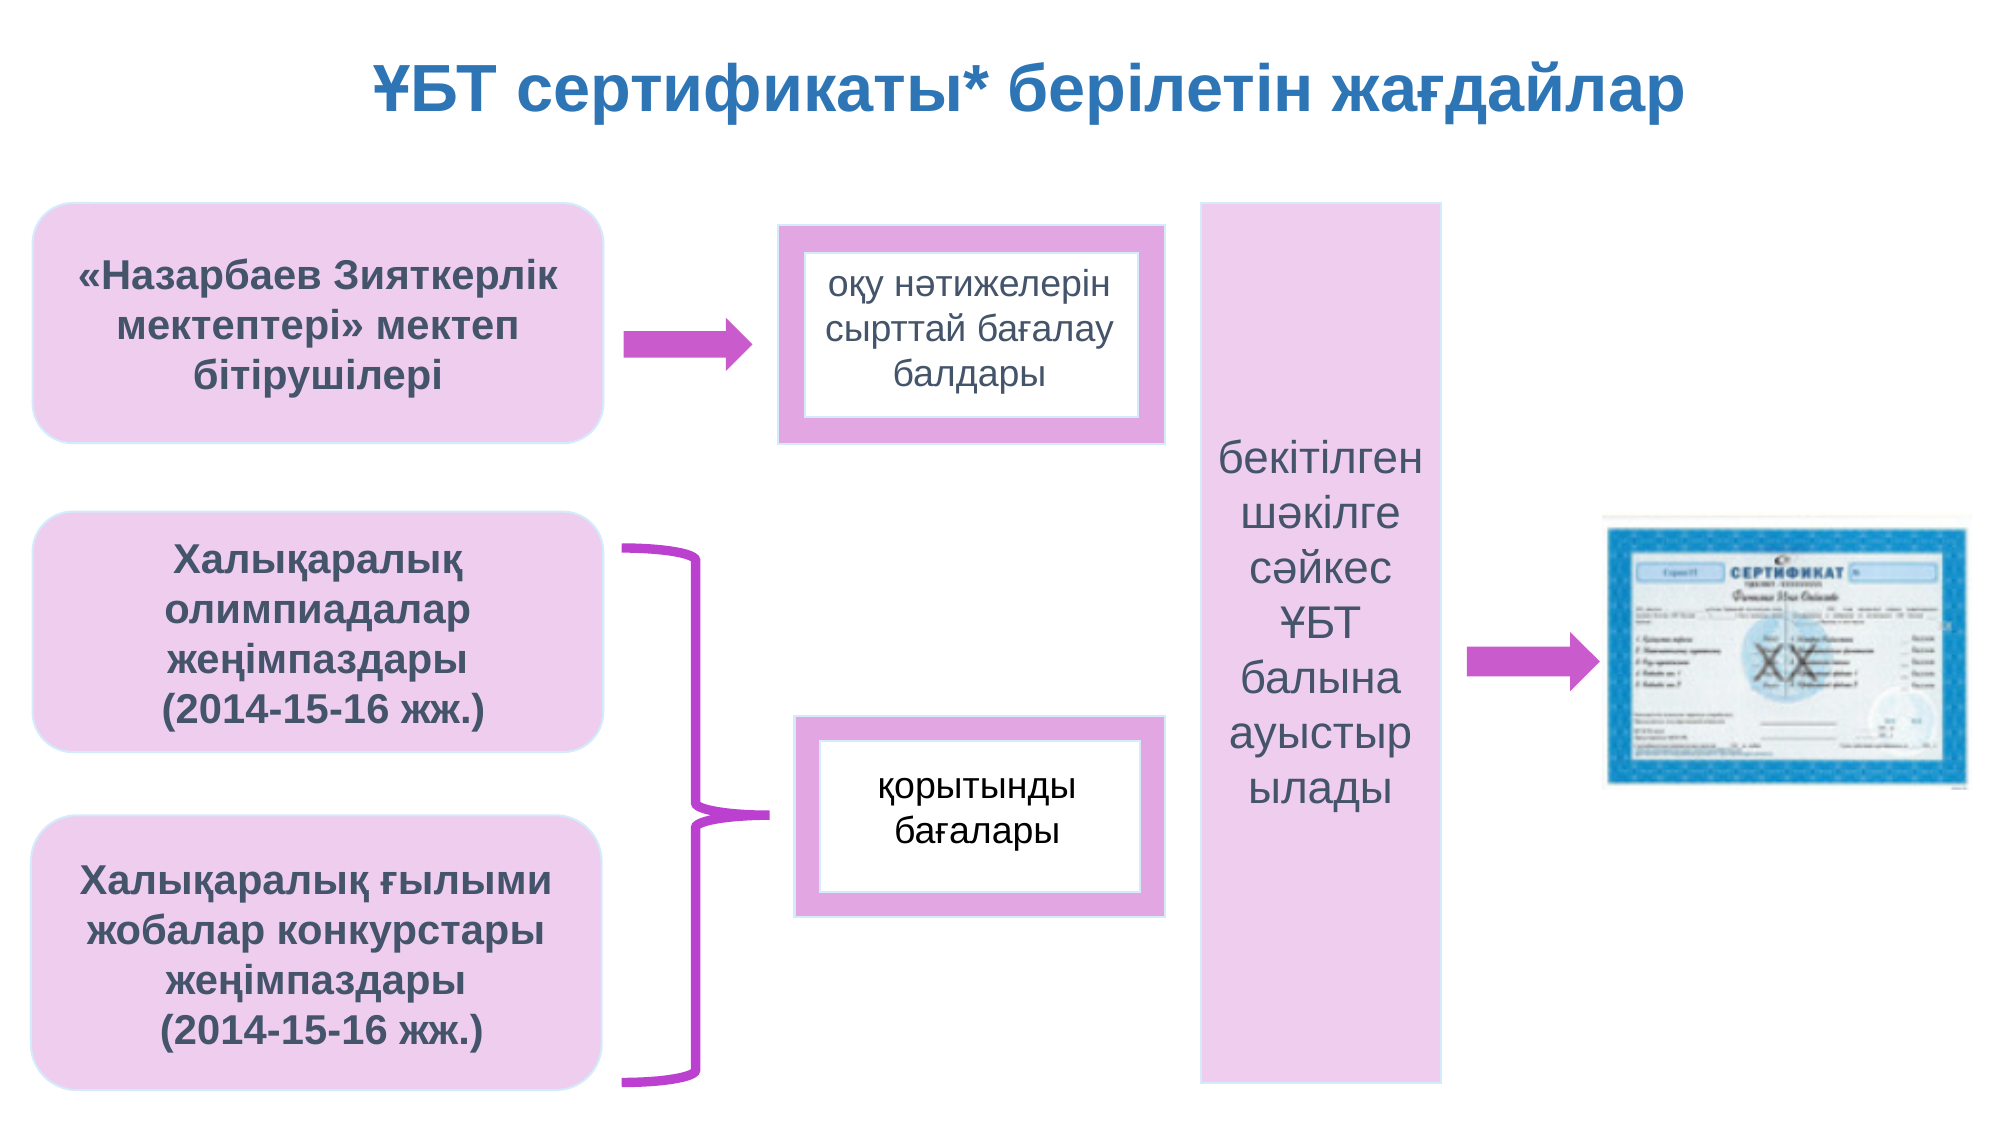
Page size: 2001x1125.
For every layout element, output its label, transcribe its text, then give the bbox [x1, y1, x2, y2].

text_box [30, 203, 1973, 1091]
text_box ҰБТ сертификаты* берілетін жағдайлар [100, 37, 1960, 132]
